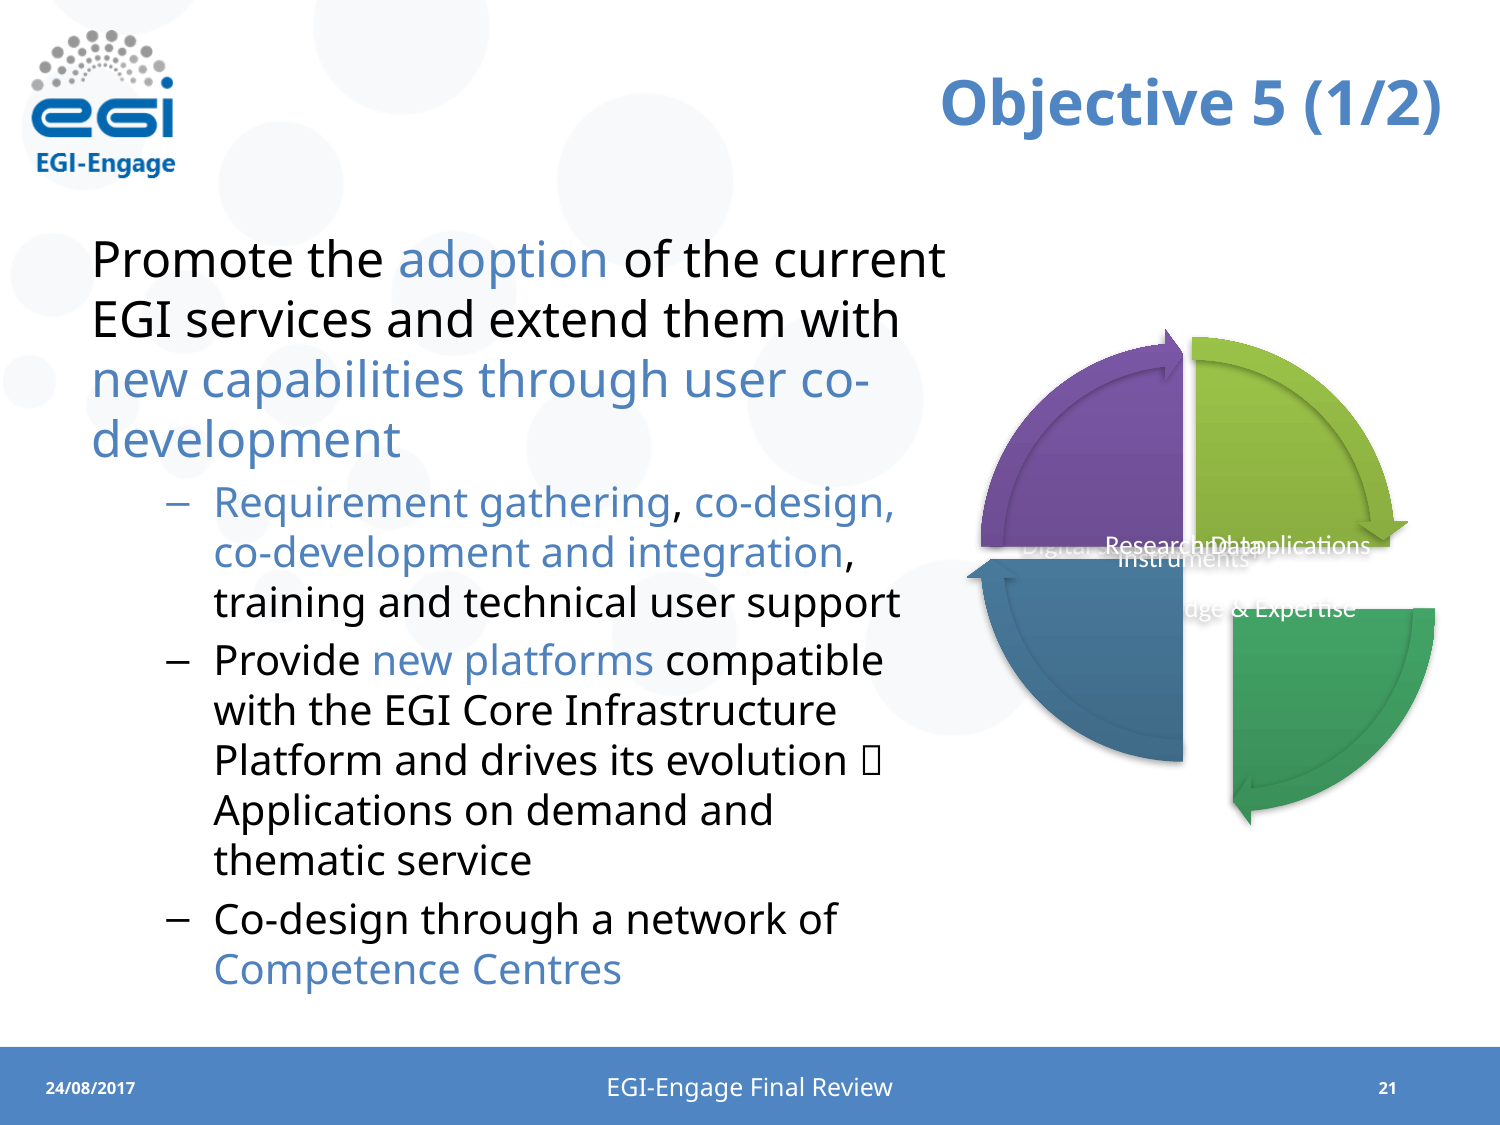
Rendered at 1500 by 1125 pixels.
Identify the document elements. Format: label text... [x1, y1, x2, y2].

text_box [956, 324, 1430, 787]
title Objective 5 (1/2) [253, 30, 1459, 171]
footer EGI-Engage Final Review [194, 1058, 1306, 1119]
picture [3, 0, 1076, 772]
list Promote the adoption of the current EGI services and extend them with new capabilities through user co-development Requirement gathering, co-design, co-development and integration, training and technical user support Provide new platforms compatible with the EGI Core Infrastructure Platform and drives its evolution  Applications on demand and thematic service Co-design through a network of Competence Centres [76, 219, 963, 1005]
